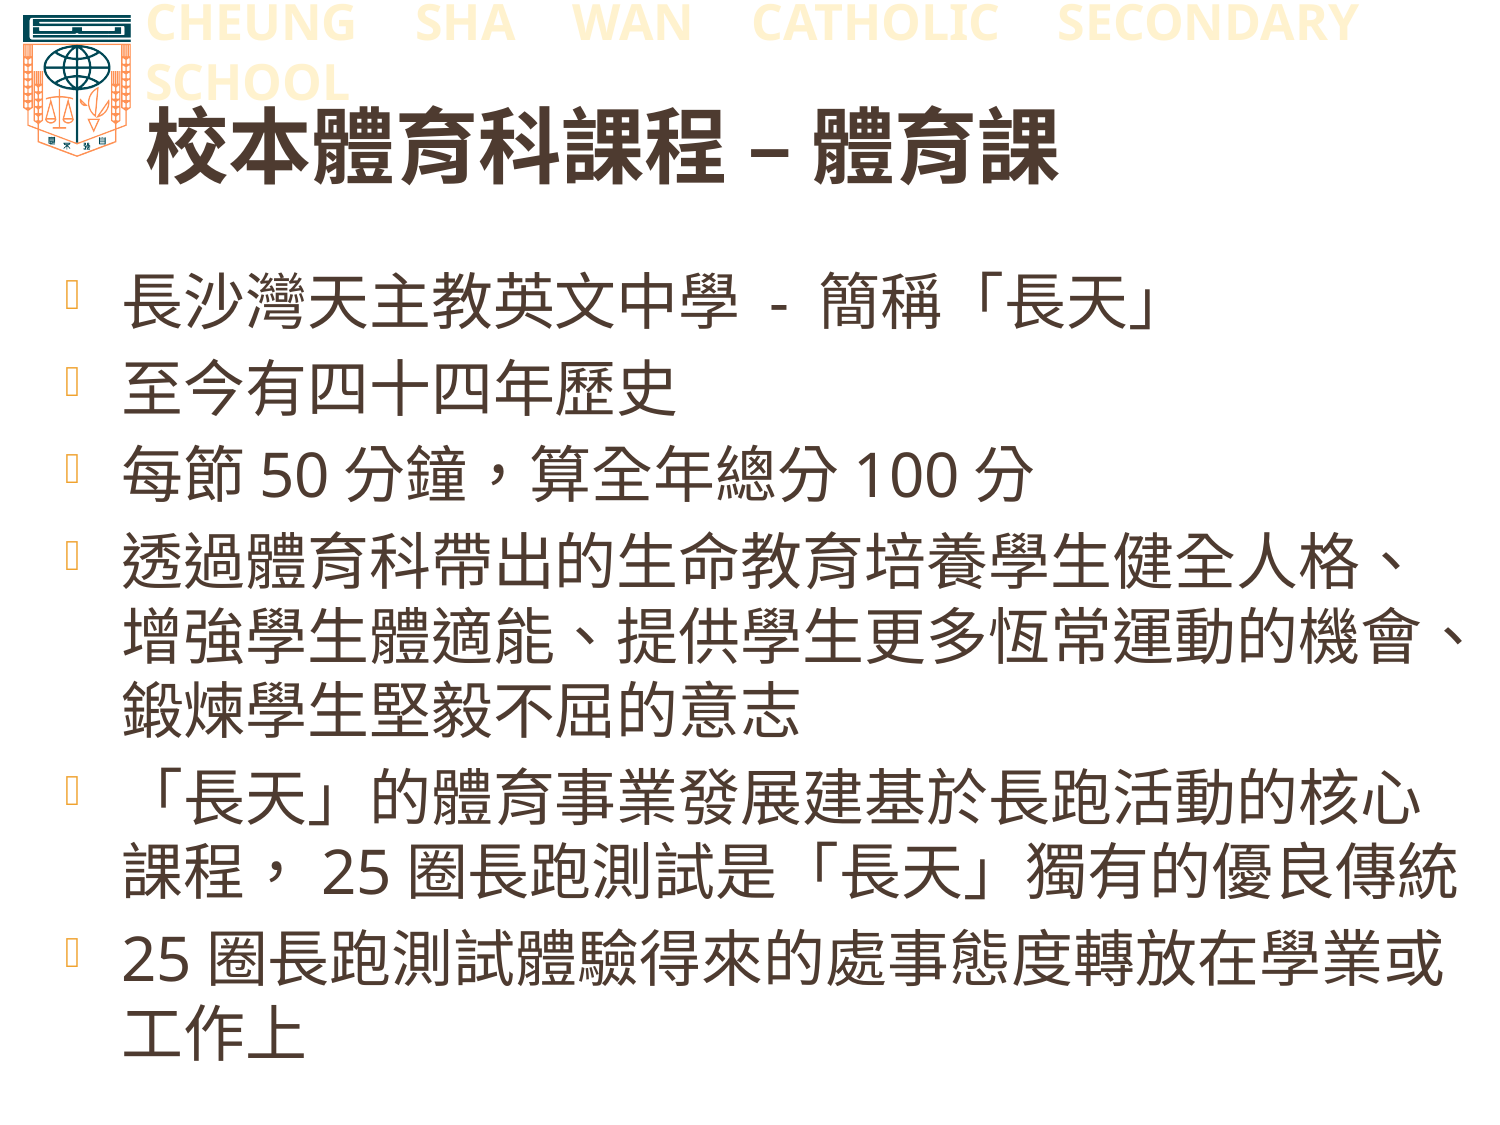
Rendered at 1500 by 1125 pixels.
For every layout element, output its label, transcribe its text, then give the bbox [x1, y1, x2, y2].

picture [23, 15, 131, 157]
list 長沙灣天主教英文中學 - 簡稱「長天」 至今有四十四年歷史 每節50分鐘，算全年總分100分 透過體育科帶出的生命教育培養學生健全人格、增強學生體適能、提供學生更多恆常運動的機會、鍛煉學生堅毅不屈的意志 「長天」的體育事業發展建基於長跑活動的核心課程，25圈長跑測試是「長天」獨有的優良傳統 25圈長跑測試體驗得來的處事態度轉放在學業或工作上 [50, 254, 1475, 1094]
title 校本體育科課程 – 體育課 [130, 75, 1475, 213]
